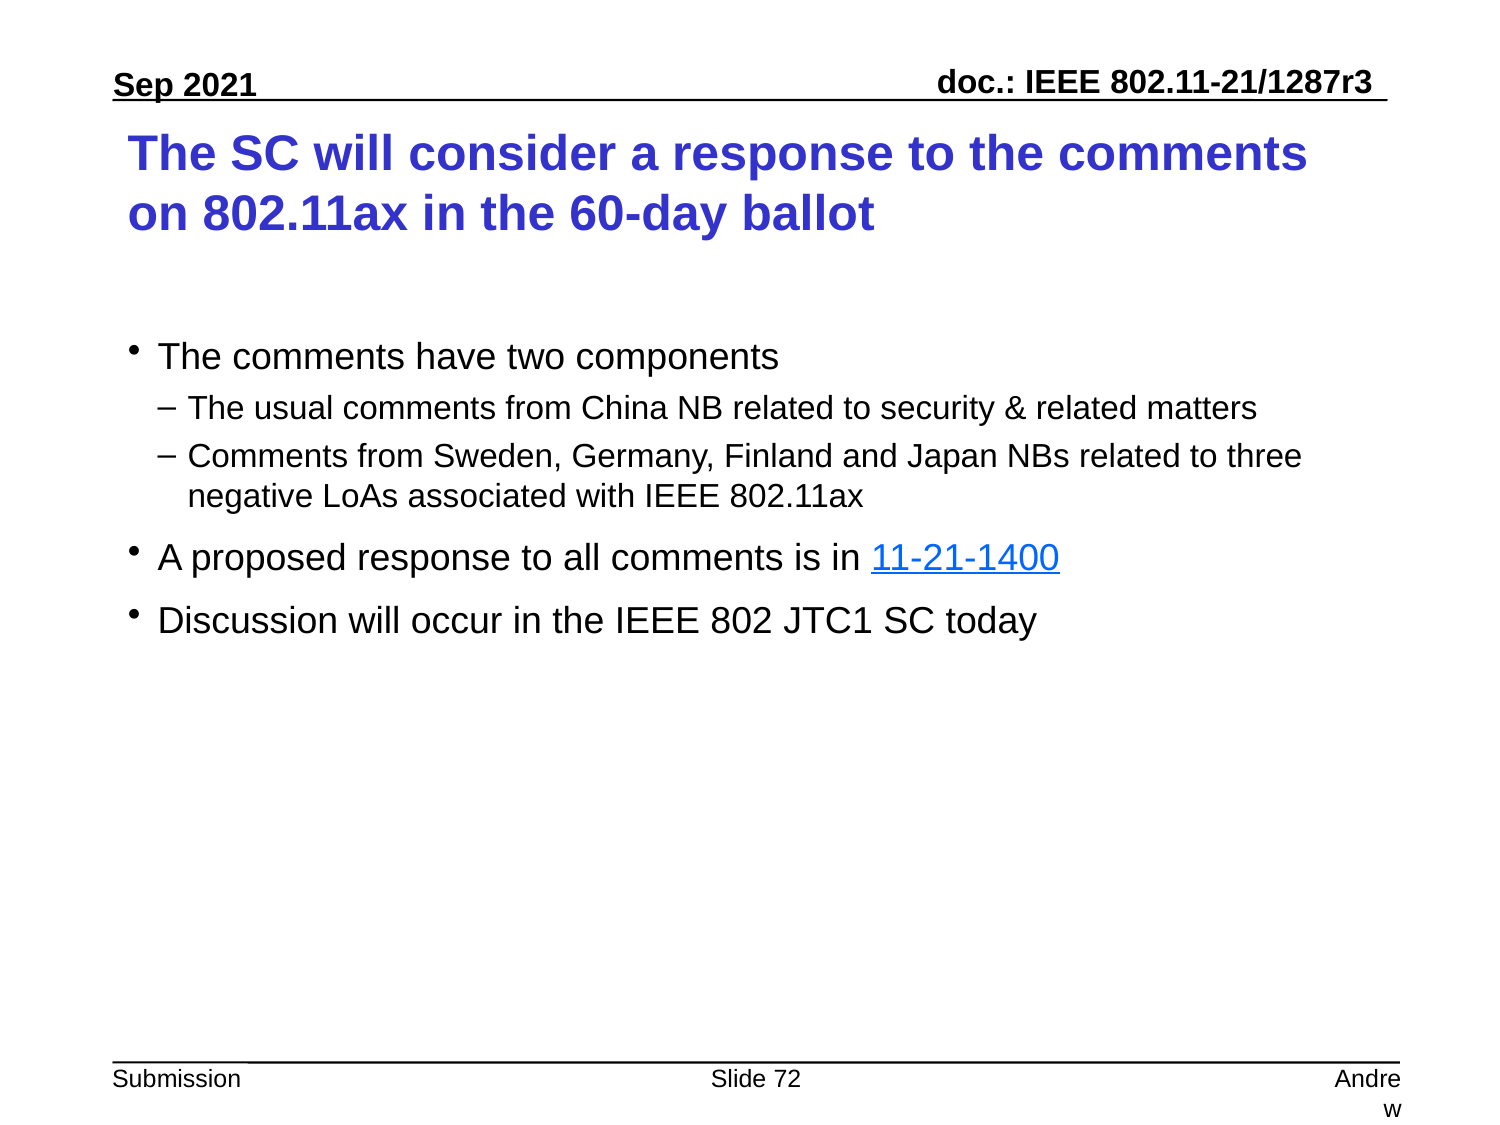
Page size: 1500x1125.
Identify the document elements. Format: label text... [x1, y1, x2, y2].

list The comments have two components The usual comments from China NB related to security & related matters Comments from Sweden, Germany, Finland and Japan NBs related to three negative LoAs associated with IEEE 802.11ax A proposed response to all comments is in 11-21-1400 Discussion will occur in the IEEE 802 JTC1 SC today [112, 324, 1388, 1000]
footer Andrew Myles, Cisco [1320, 1061, 1402, 1093]
title The SC will consider a response to the comments on 802.11ax in the 60-day ballot [112, 112, 1388, 288]
slide_number Slide 72 [709, 1061, 803, 1093]
